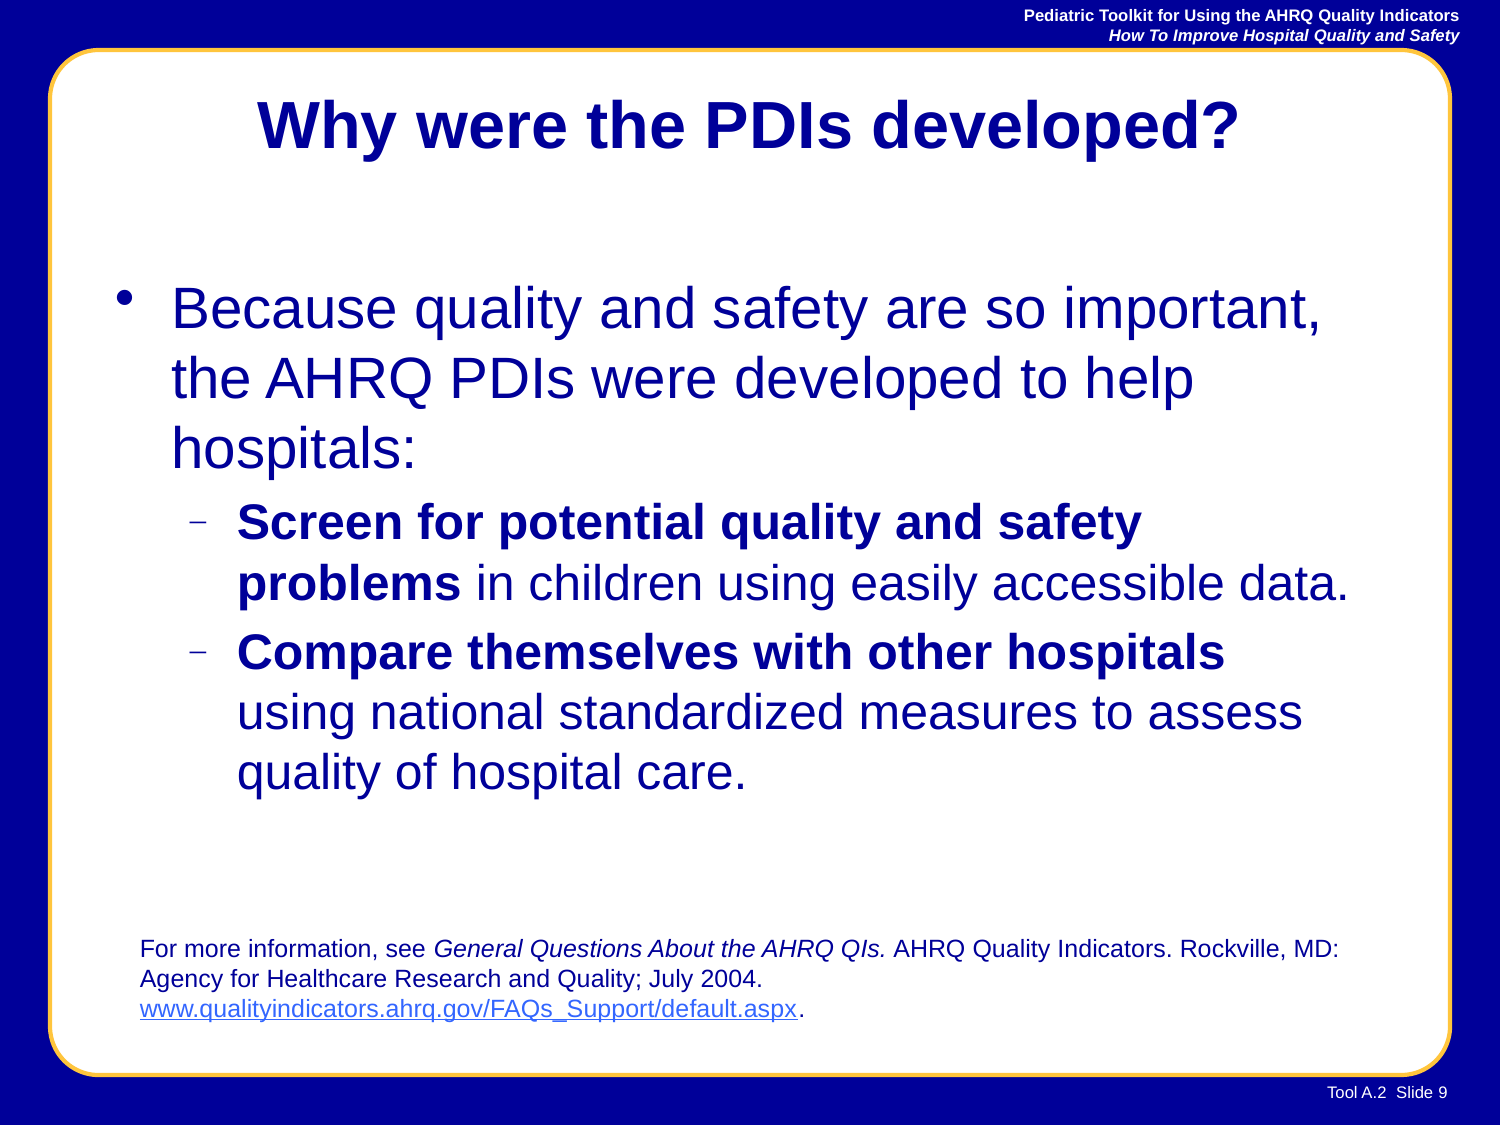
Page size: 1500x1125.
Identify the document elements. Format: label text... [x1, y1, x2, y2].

title Why were the PDIs developed? [112, 75, 1388, 200]
list Because quality and safety are so important, the AHRQ PDIs were developed to help hospitals: Screen for potential quality and safety problems in children using easily accessible data. Compare themselves with other hospitals using national standardized measures to assess quality of hospital care. [99, 262, 1375, 976]
text_box For more information, see General Questions About the AHRQ QIs. AHRQ Quality Indicators. Rockville, MD: Agency for Healthcare Research and Quality; July 2004. www.qualityindicators.ahrq.gov/FAQs_Support/default.aspx. [124, 924, 1388, 1030]
